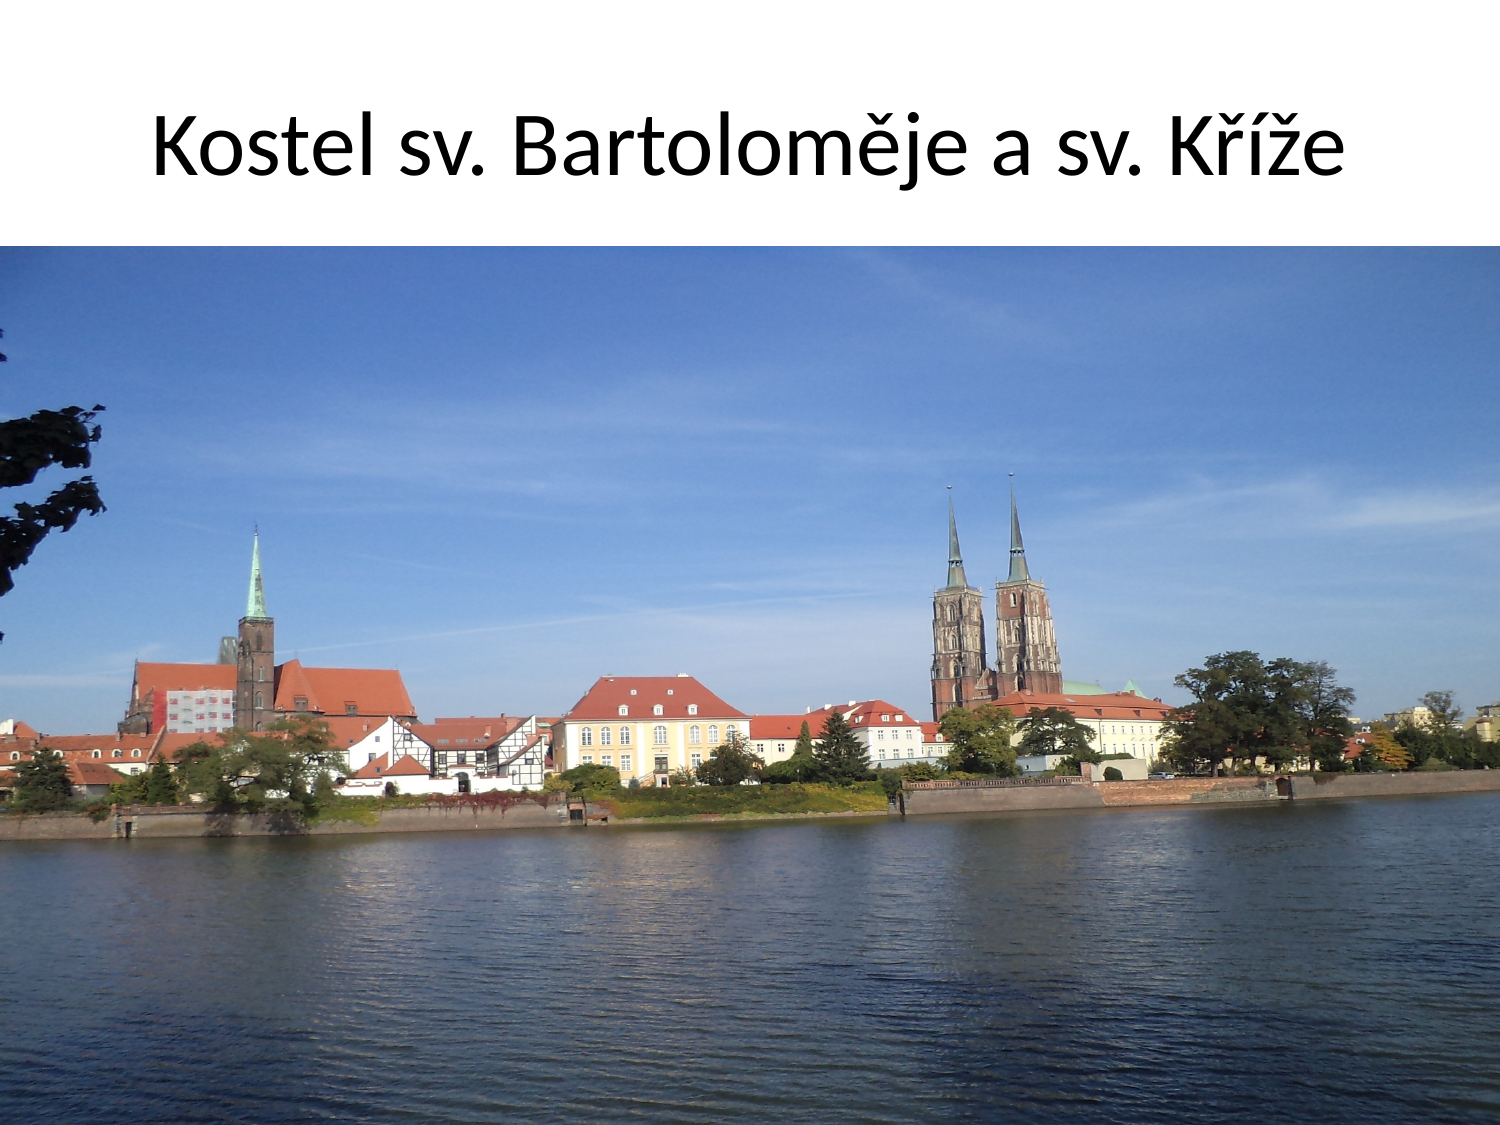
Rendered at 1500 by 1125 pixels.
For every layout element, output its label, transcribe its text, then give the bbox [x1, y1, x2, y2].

title Kostel sv. Bartoloměje a sv. Kříže [75, 45, 1425, 233]
picture [0, 245, 1500, 1125]
